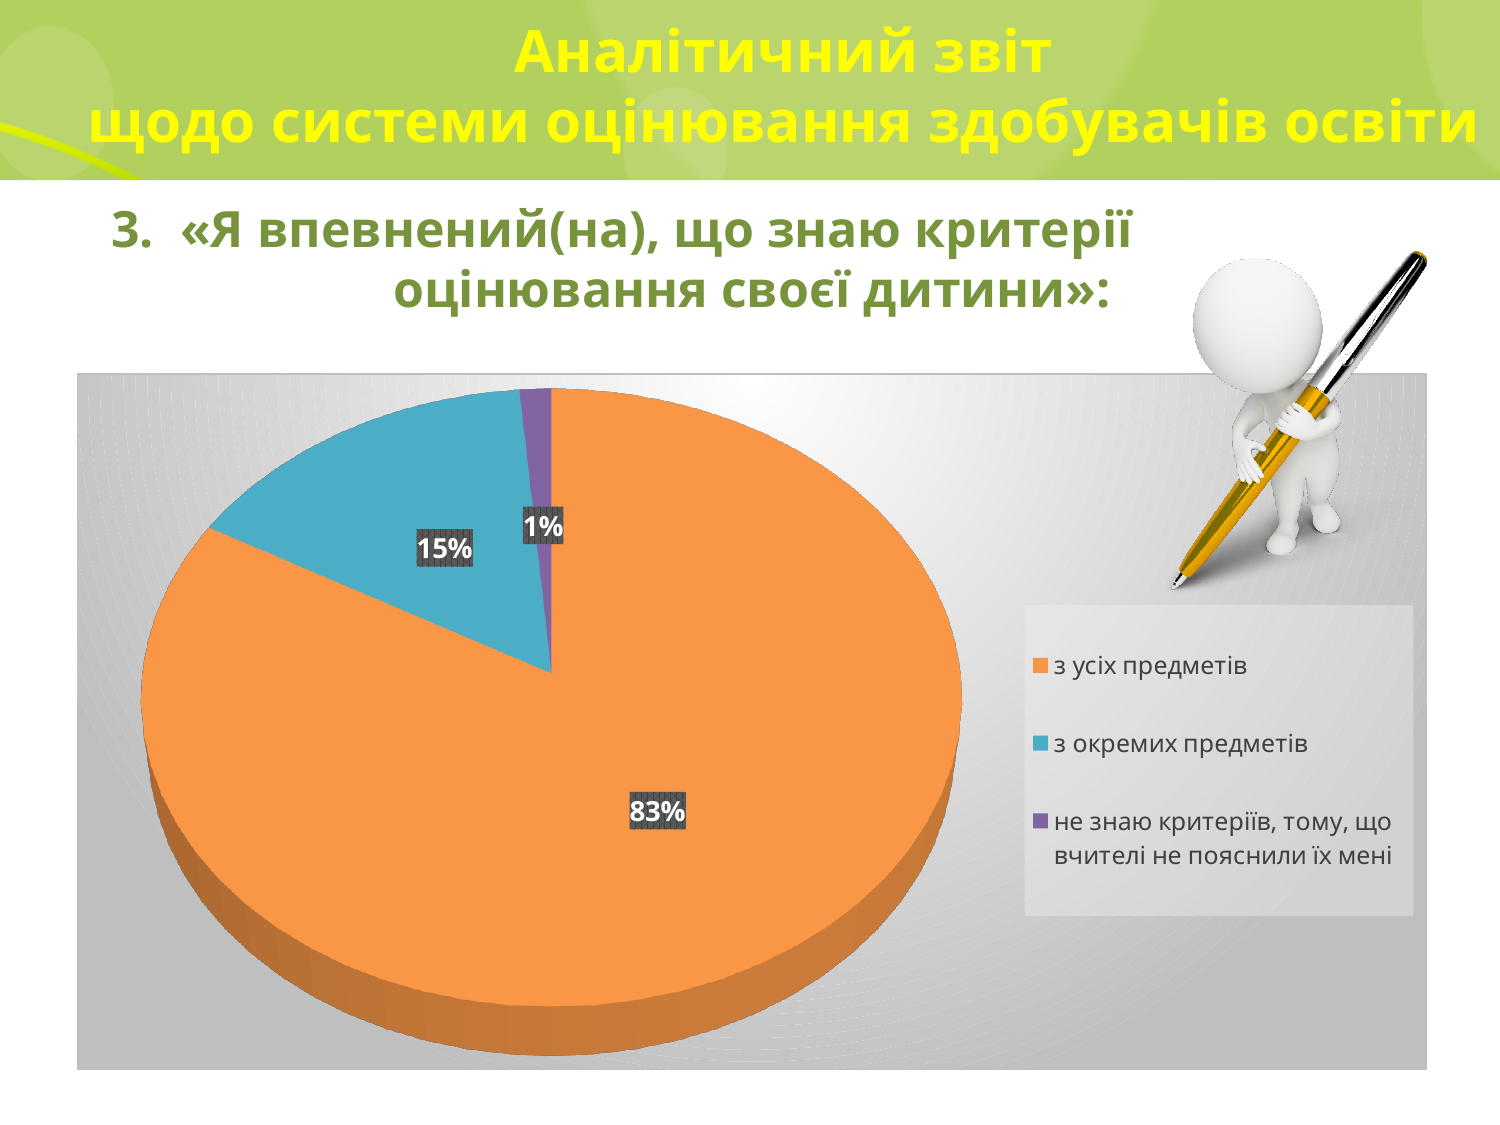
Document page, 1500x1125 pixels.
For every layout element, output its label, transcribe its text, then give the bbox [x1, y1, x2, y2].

title Аналітичний звіт щодо системи оцінювання здобувачів освіти [41, 0, 1500, 197]
text_box 3. «Я впевнений(на), що знаю критерії оцінювання своєї дитини»: [96, 189, 1396, 325]
chart [76, 373, 1427, 1071]
picture [0, 0, 1500, 1125]
